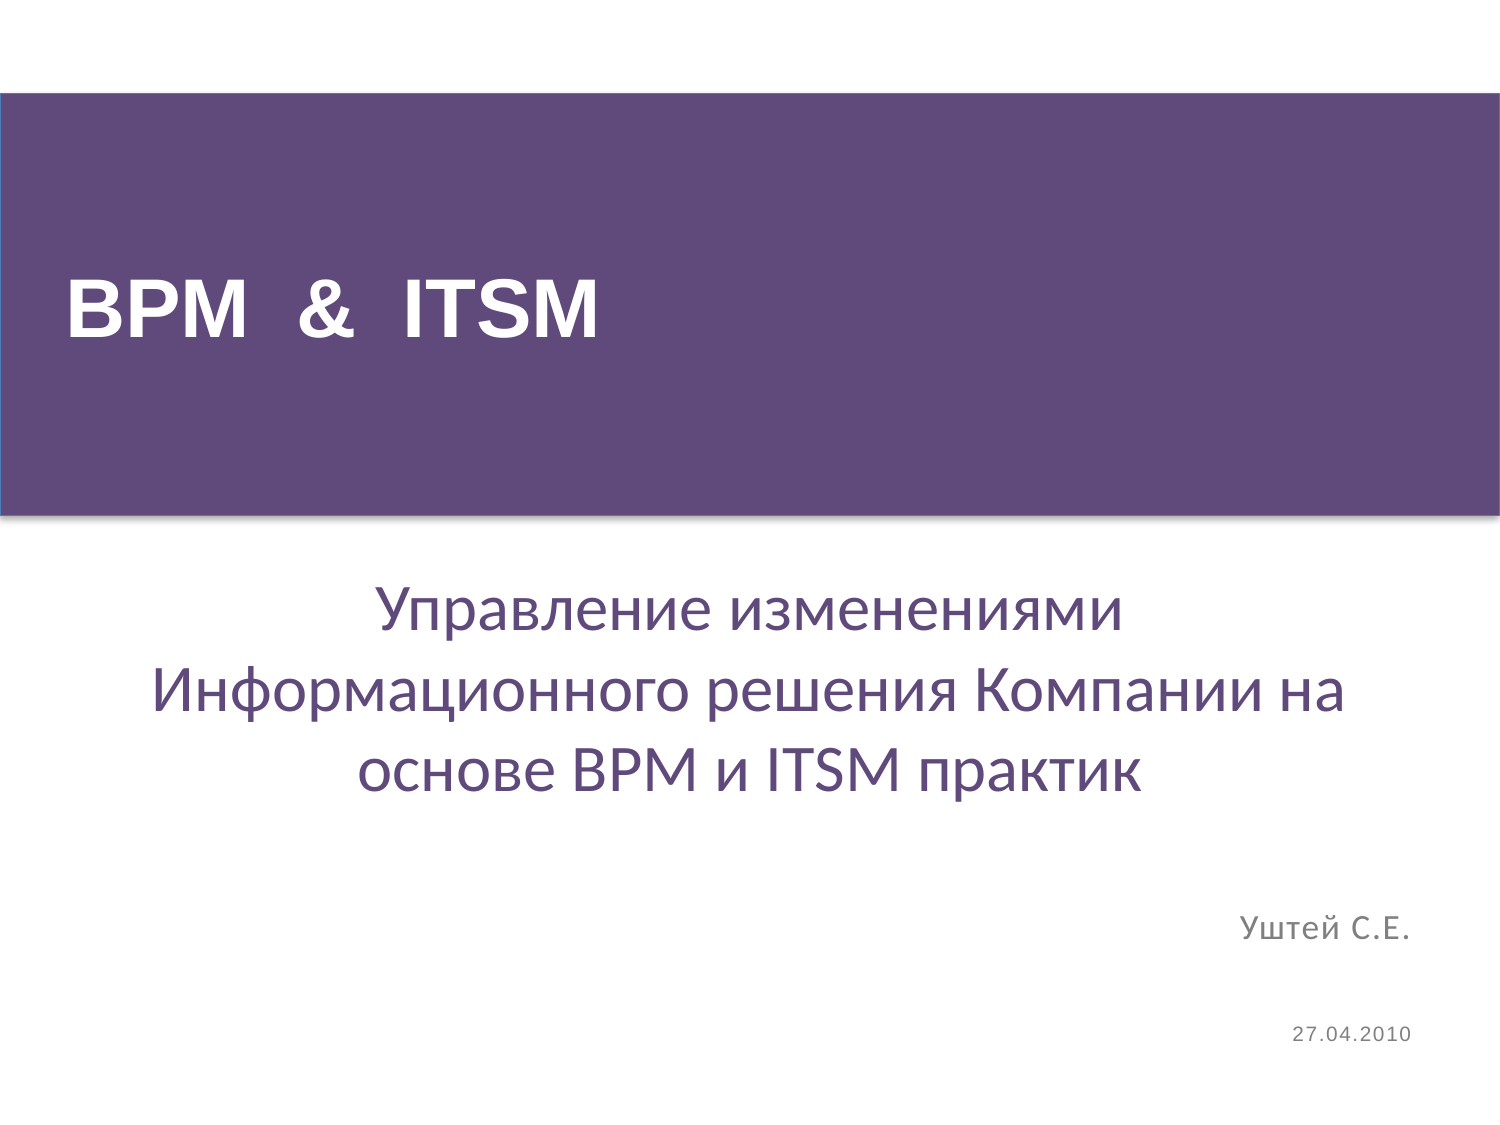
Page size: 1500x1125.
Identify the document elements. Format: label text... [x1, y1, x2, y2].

title Управление изменениями Информационного решения Компании на основе BPM и ITSM практик [112, 551, 1388, 898]
list 27.04.2010 [1196, 1013, 1425, 1077]
subtitle Уштей С.Е. [224, 897, 1425, 1015]
